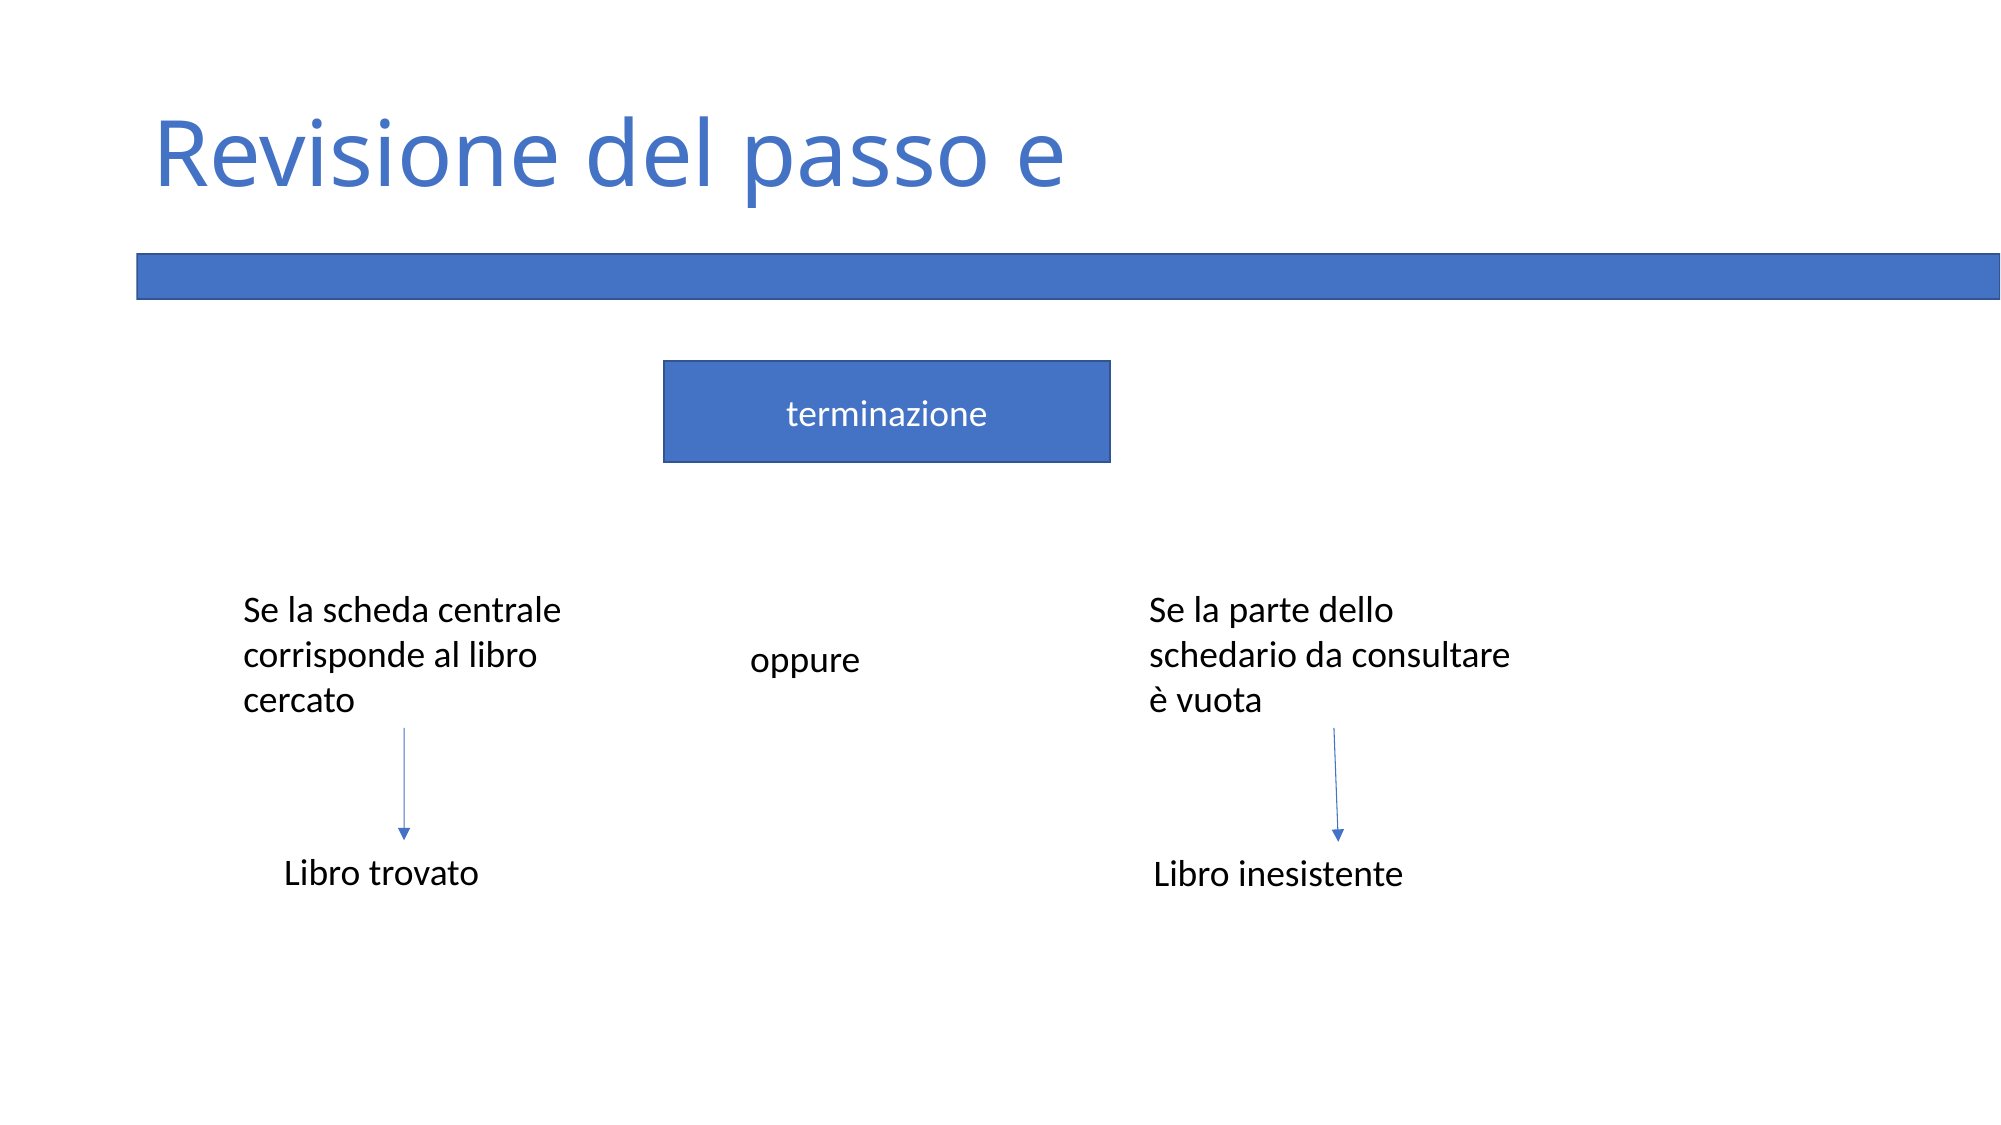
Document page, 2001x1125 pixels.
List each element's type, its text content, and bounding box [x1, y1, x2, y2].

text_box Libro inesistente [1138, 841, 1538, 902]
text_box Se la parte dello schedario da consultare è vuota [1134, 578, 1534, 728]
text_box Se la scheda centrale corrisponde al libro cercato [228, 578, 580, 728]
text_box terminazione [663, 360, 1111, 463]
text_box Libro trovato [269, 840, 539, 900]
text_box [1333, 729, 1339, 842]
text_box oppure [735, 627, 1000, 688]
title Revisione del passo e [137, 59, 1863, 255]
